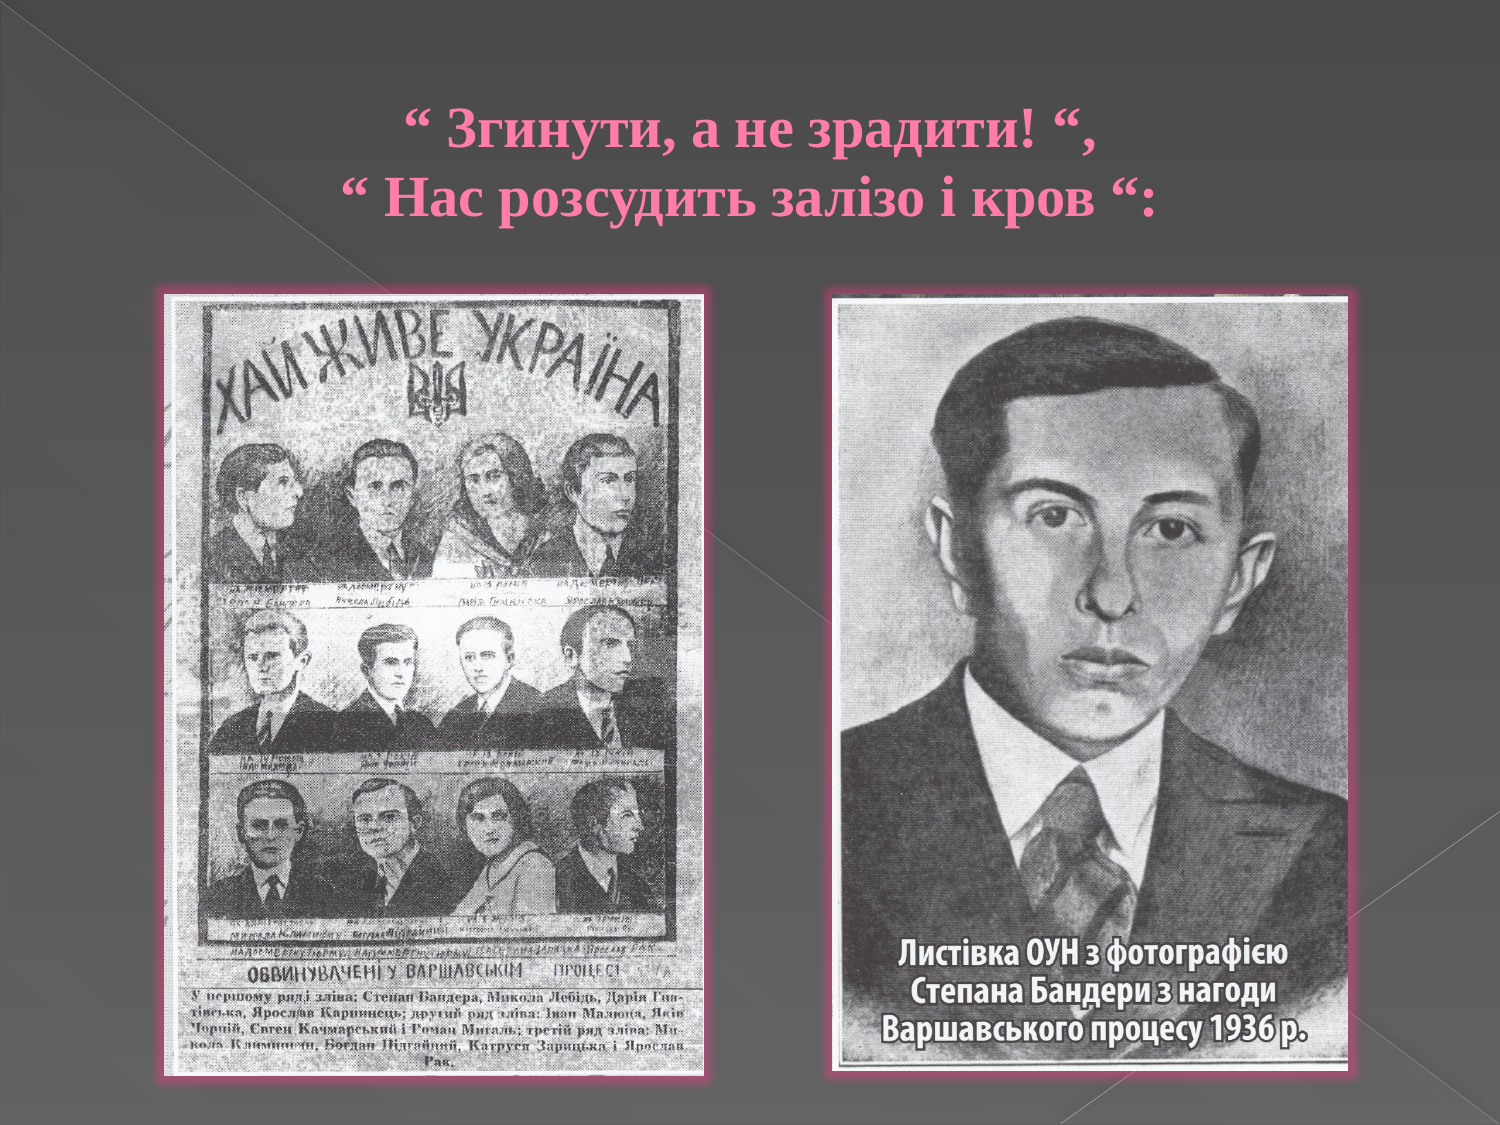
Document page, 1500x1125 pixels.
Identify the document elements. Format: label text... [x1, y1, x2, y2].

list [831, 294, 1348, 1071]
title “ Згинути, а не зрадити! “, “ Нас розсудить залізо і кров “: [75, 43, 1425, 274]
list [163, 293, 704, 1076]
